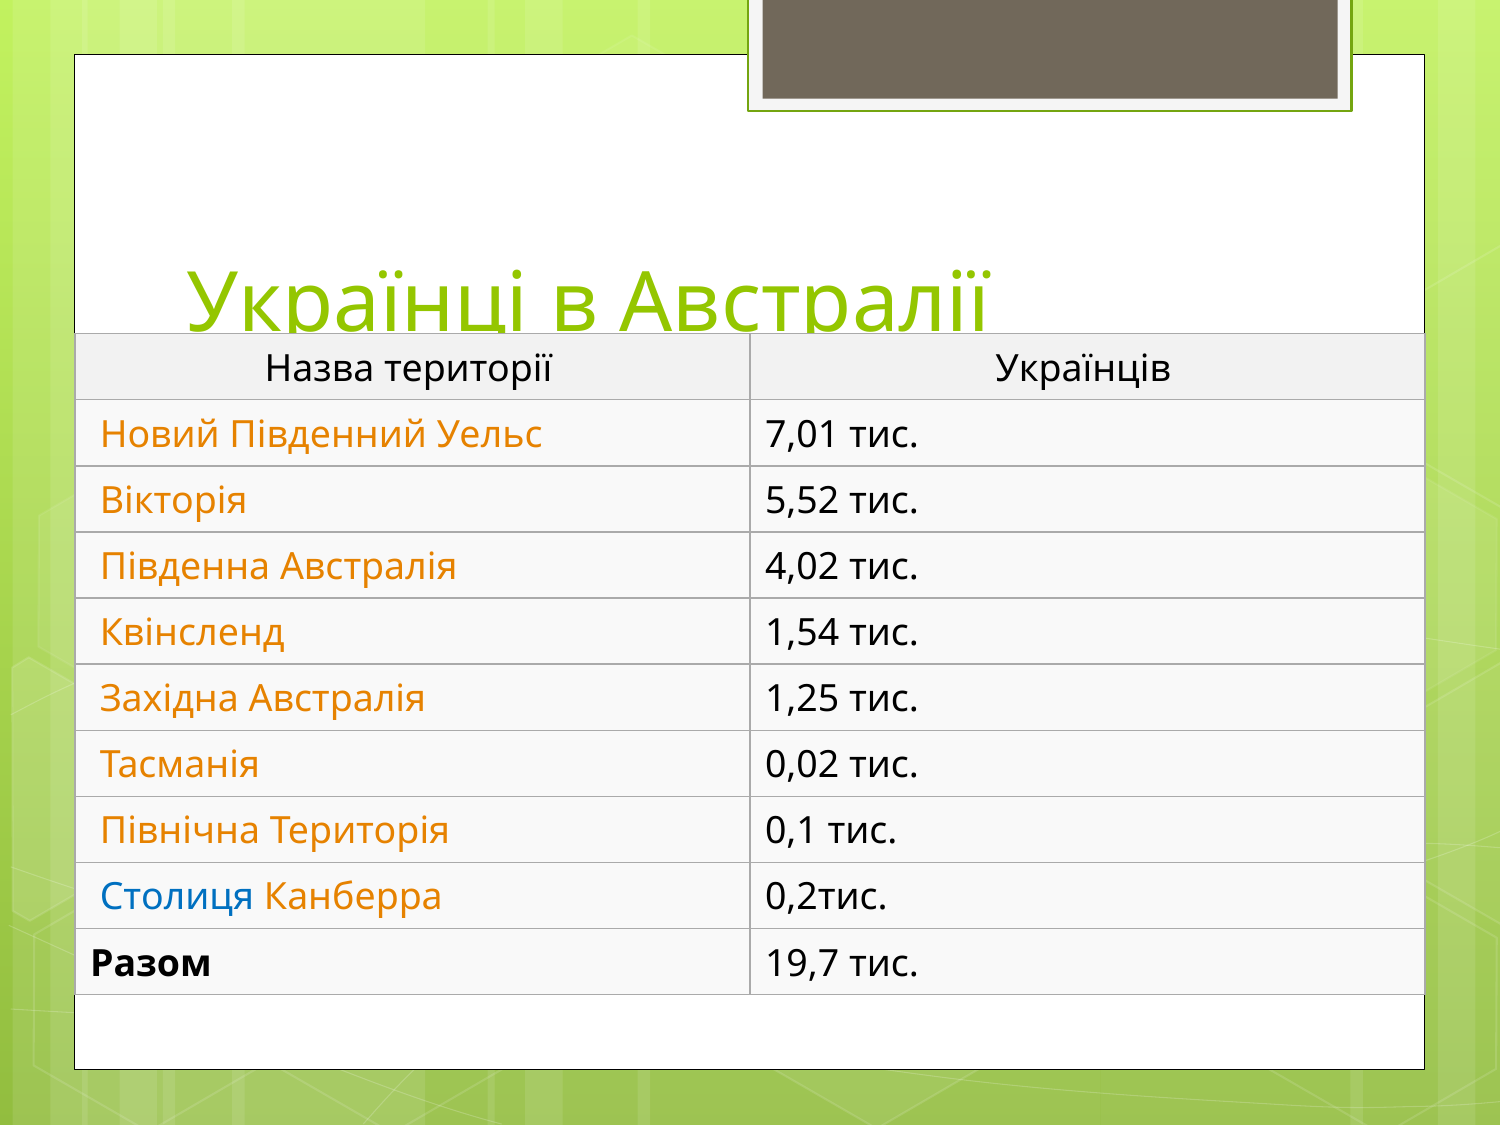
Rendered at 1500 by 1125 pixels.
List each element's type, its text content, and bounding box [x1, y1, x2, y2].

table_cell 1,54 тис. [751, 599, 1424, 663]
table_cell 19,7 тис. [751, 929, 1424, 994]
table_cell Разом [76, 929, 749, 994]
table_header Українців [751, 334, 1424, 399]
table_cell 4,02 тис. [751, 533, 1424, 597]
table_cell Західна Австралія [76, 665, 749, 730]
table_cell 7,01 тис. [751, 400, 1424, 465]
table_cell 0,2тис. [751, 863, 1424, 928]
table_cell Вікторія [76, 467, 749, 531]
table_cell Новий Південний Уельс [76, 400, 749, 465]
table_cell Столиця Канберра [76, 863, 749, 928]
table_header Назва території [76, 334, 749, 399]
table_cell Південна Австралія [76, 533, 749, 597]
title Українці в Австралії [171, 168, 1324, 333]
table_cell 5,52 тис. [751, 467, 1424, 531]
table_cell Північна Територія [76, 797, 749, 862]
table_cell 0,1 тис. [751, 797, 1424, 862]
table_cell 0,02 тис. [751, 731, 1424, 796]
table_cell 1,25 тис. [751, 665, 1424, 730]
table_cell Квінсленд [76, 599, 749, 663]
table_cell Тасманія [76, 731, 749, 796]
